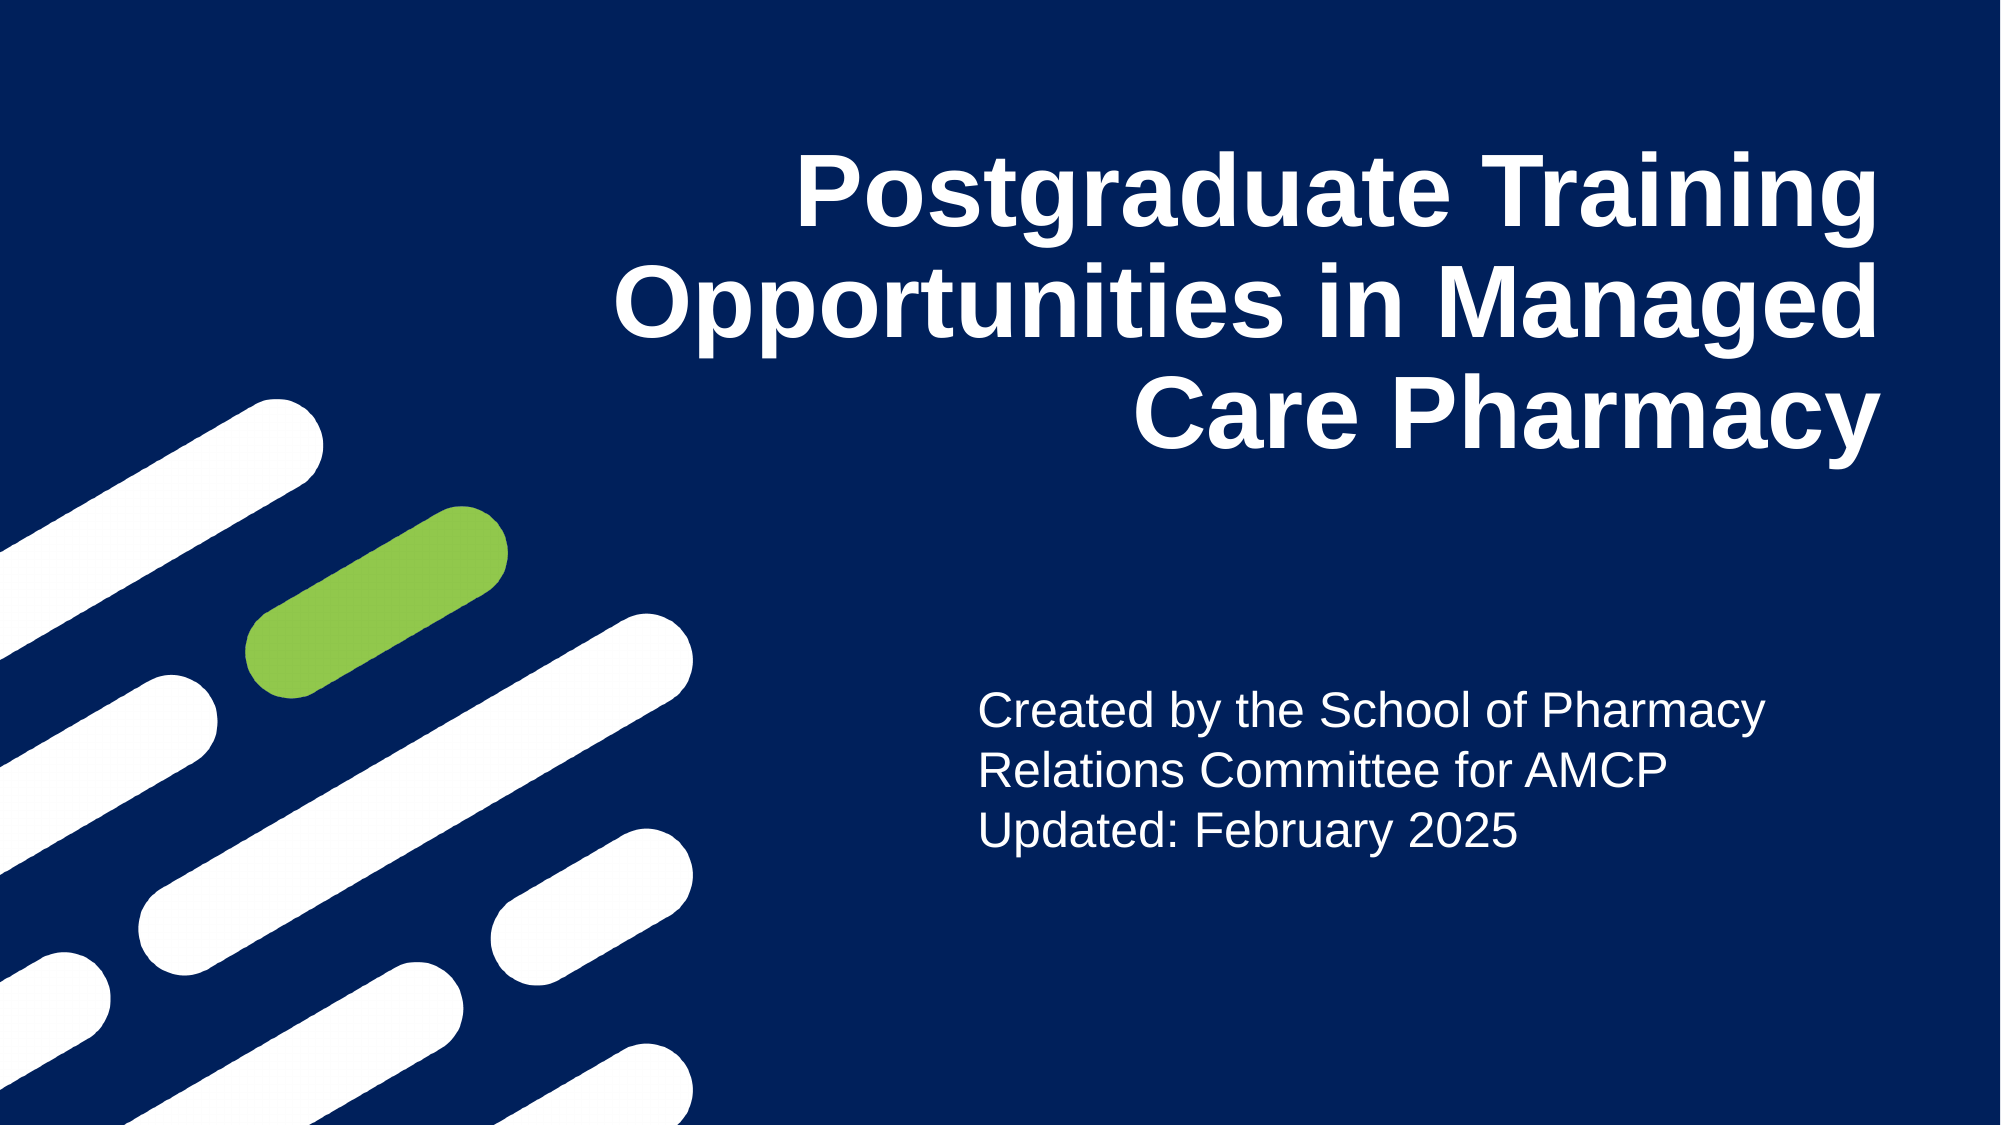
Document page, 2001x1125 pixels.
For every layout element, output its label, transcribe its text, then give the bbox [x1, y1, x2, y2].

picture [0, 316, 833, 1125]
subtitle Created by the School of Pharmacy Relations Committee for AMCP Updated: February 2025 [962, 670, 1882, 886]
title Postgraduate Training Opportunities in Managed Care Pharmacy [410, 137, 1882, 443]
